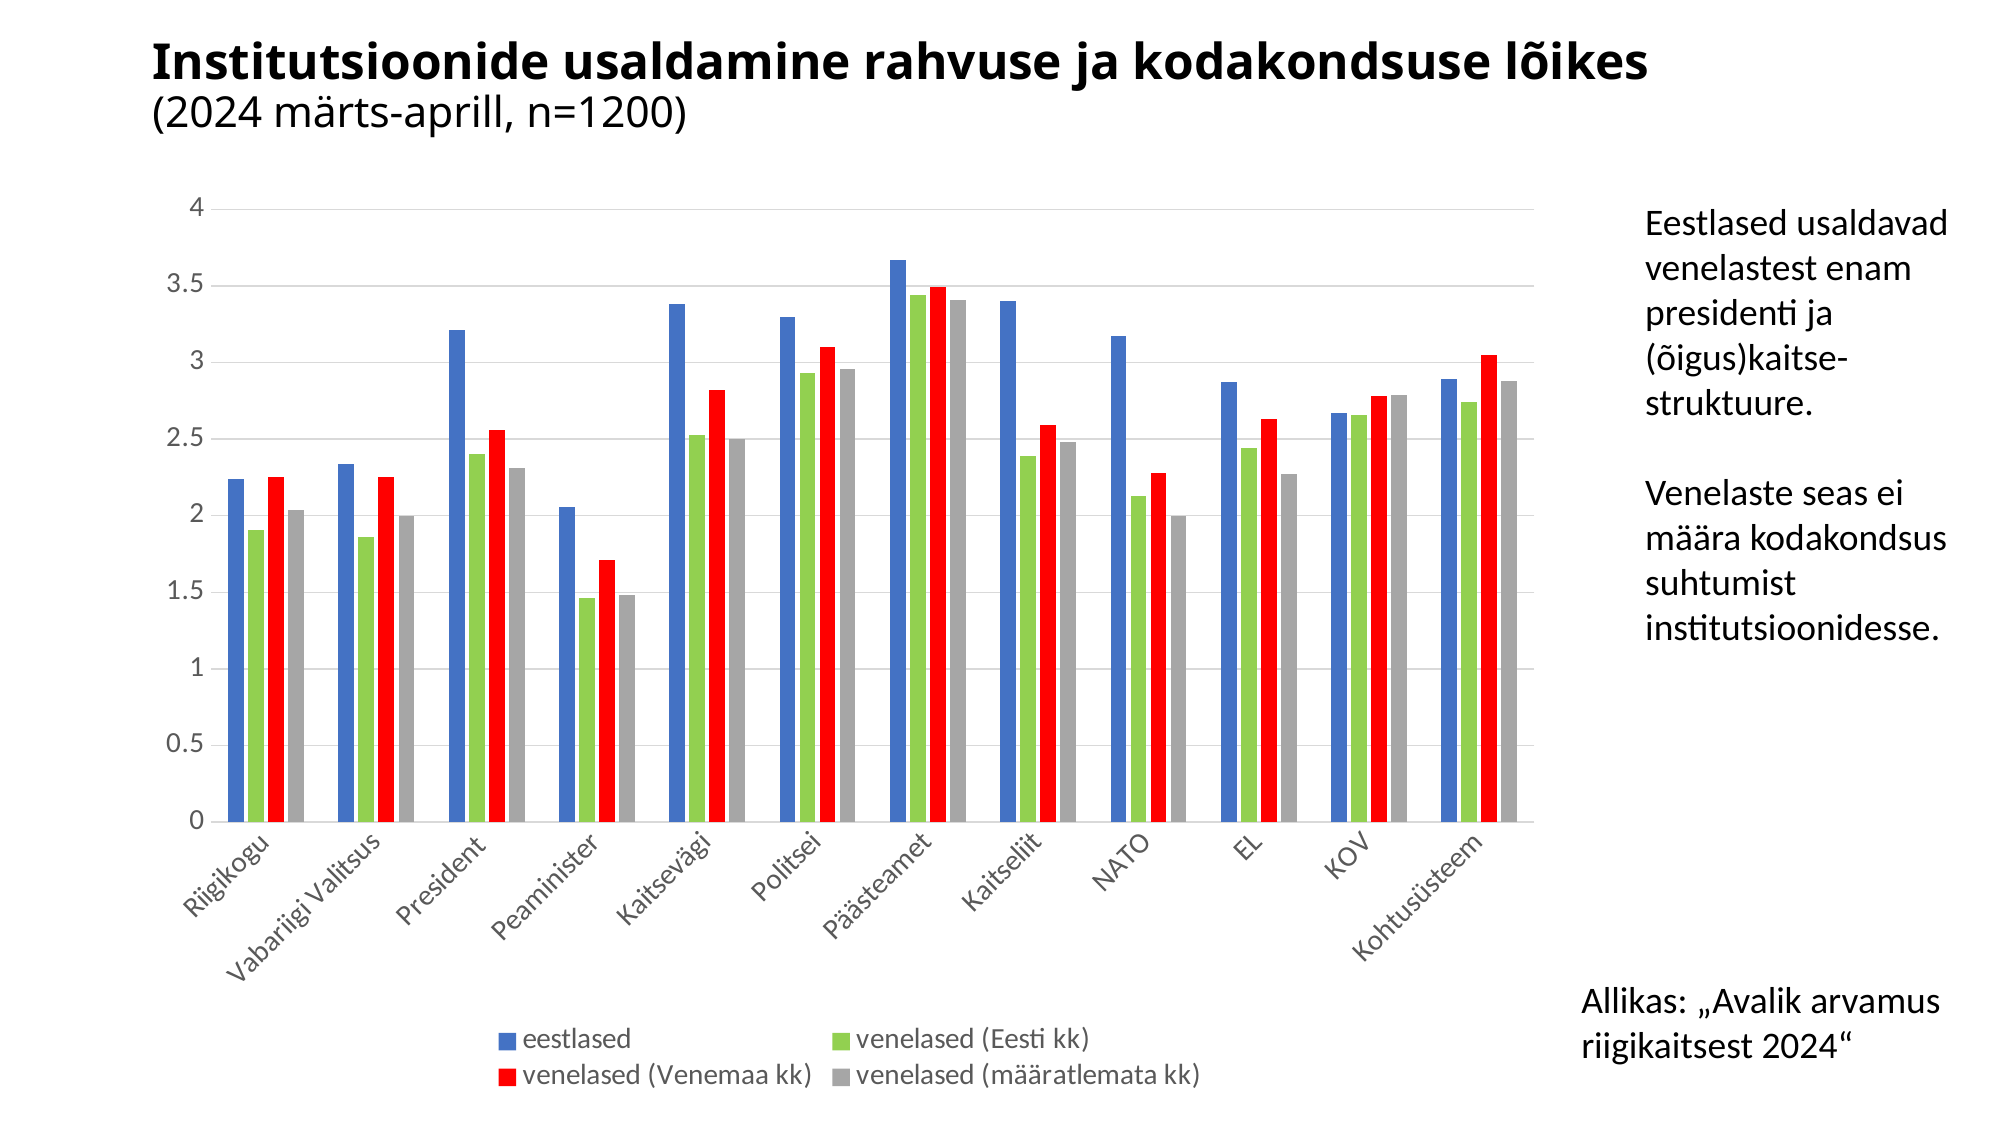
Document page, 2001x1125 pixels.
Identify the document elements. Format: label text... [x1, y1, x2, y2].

title Institutsioonide usaldamine rahvuse ja kodakondsuse lõikes (2024 märts-aprill, n=1200) [137, 11, 1863, 162]
text_box Allikas: „Avalik arvamus riigikaitsest 2024“ [1566, 969, 2000, 1074]
chart [137, 176, 1563, 1099]
text_box Eestlased usaldavad venelastest enam presidenti ja (õigus)kaitse-struktuure. Venelaste seas ei määra kodakondsus suhtumist institutsioonidesse. [1630, 190, 1971, 656]
